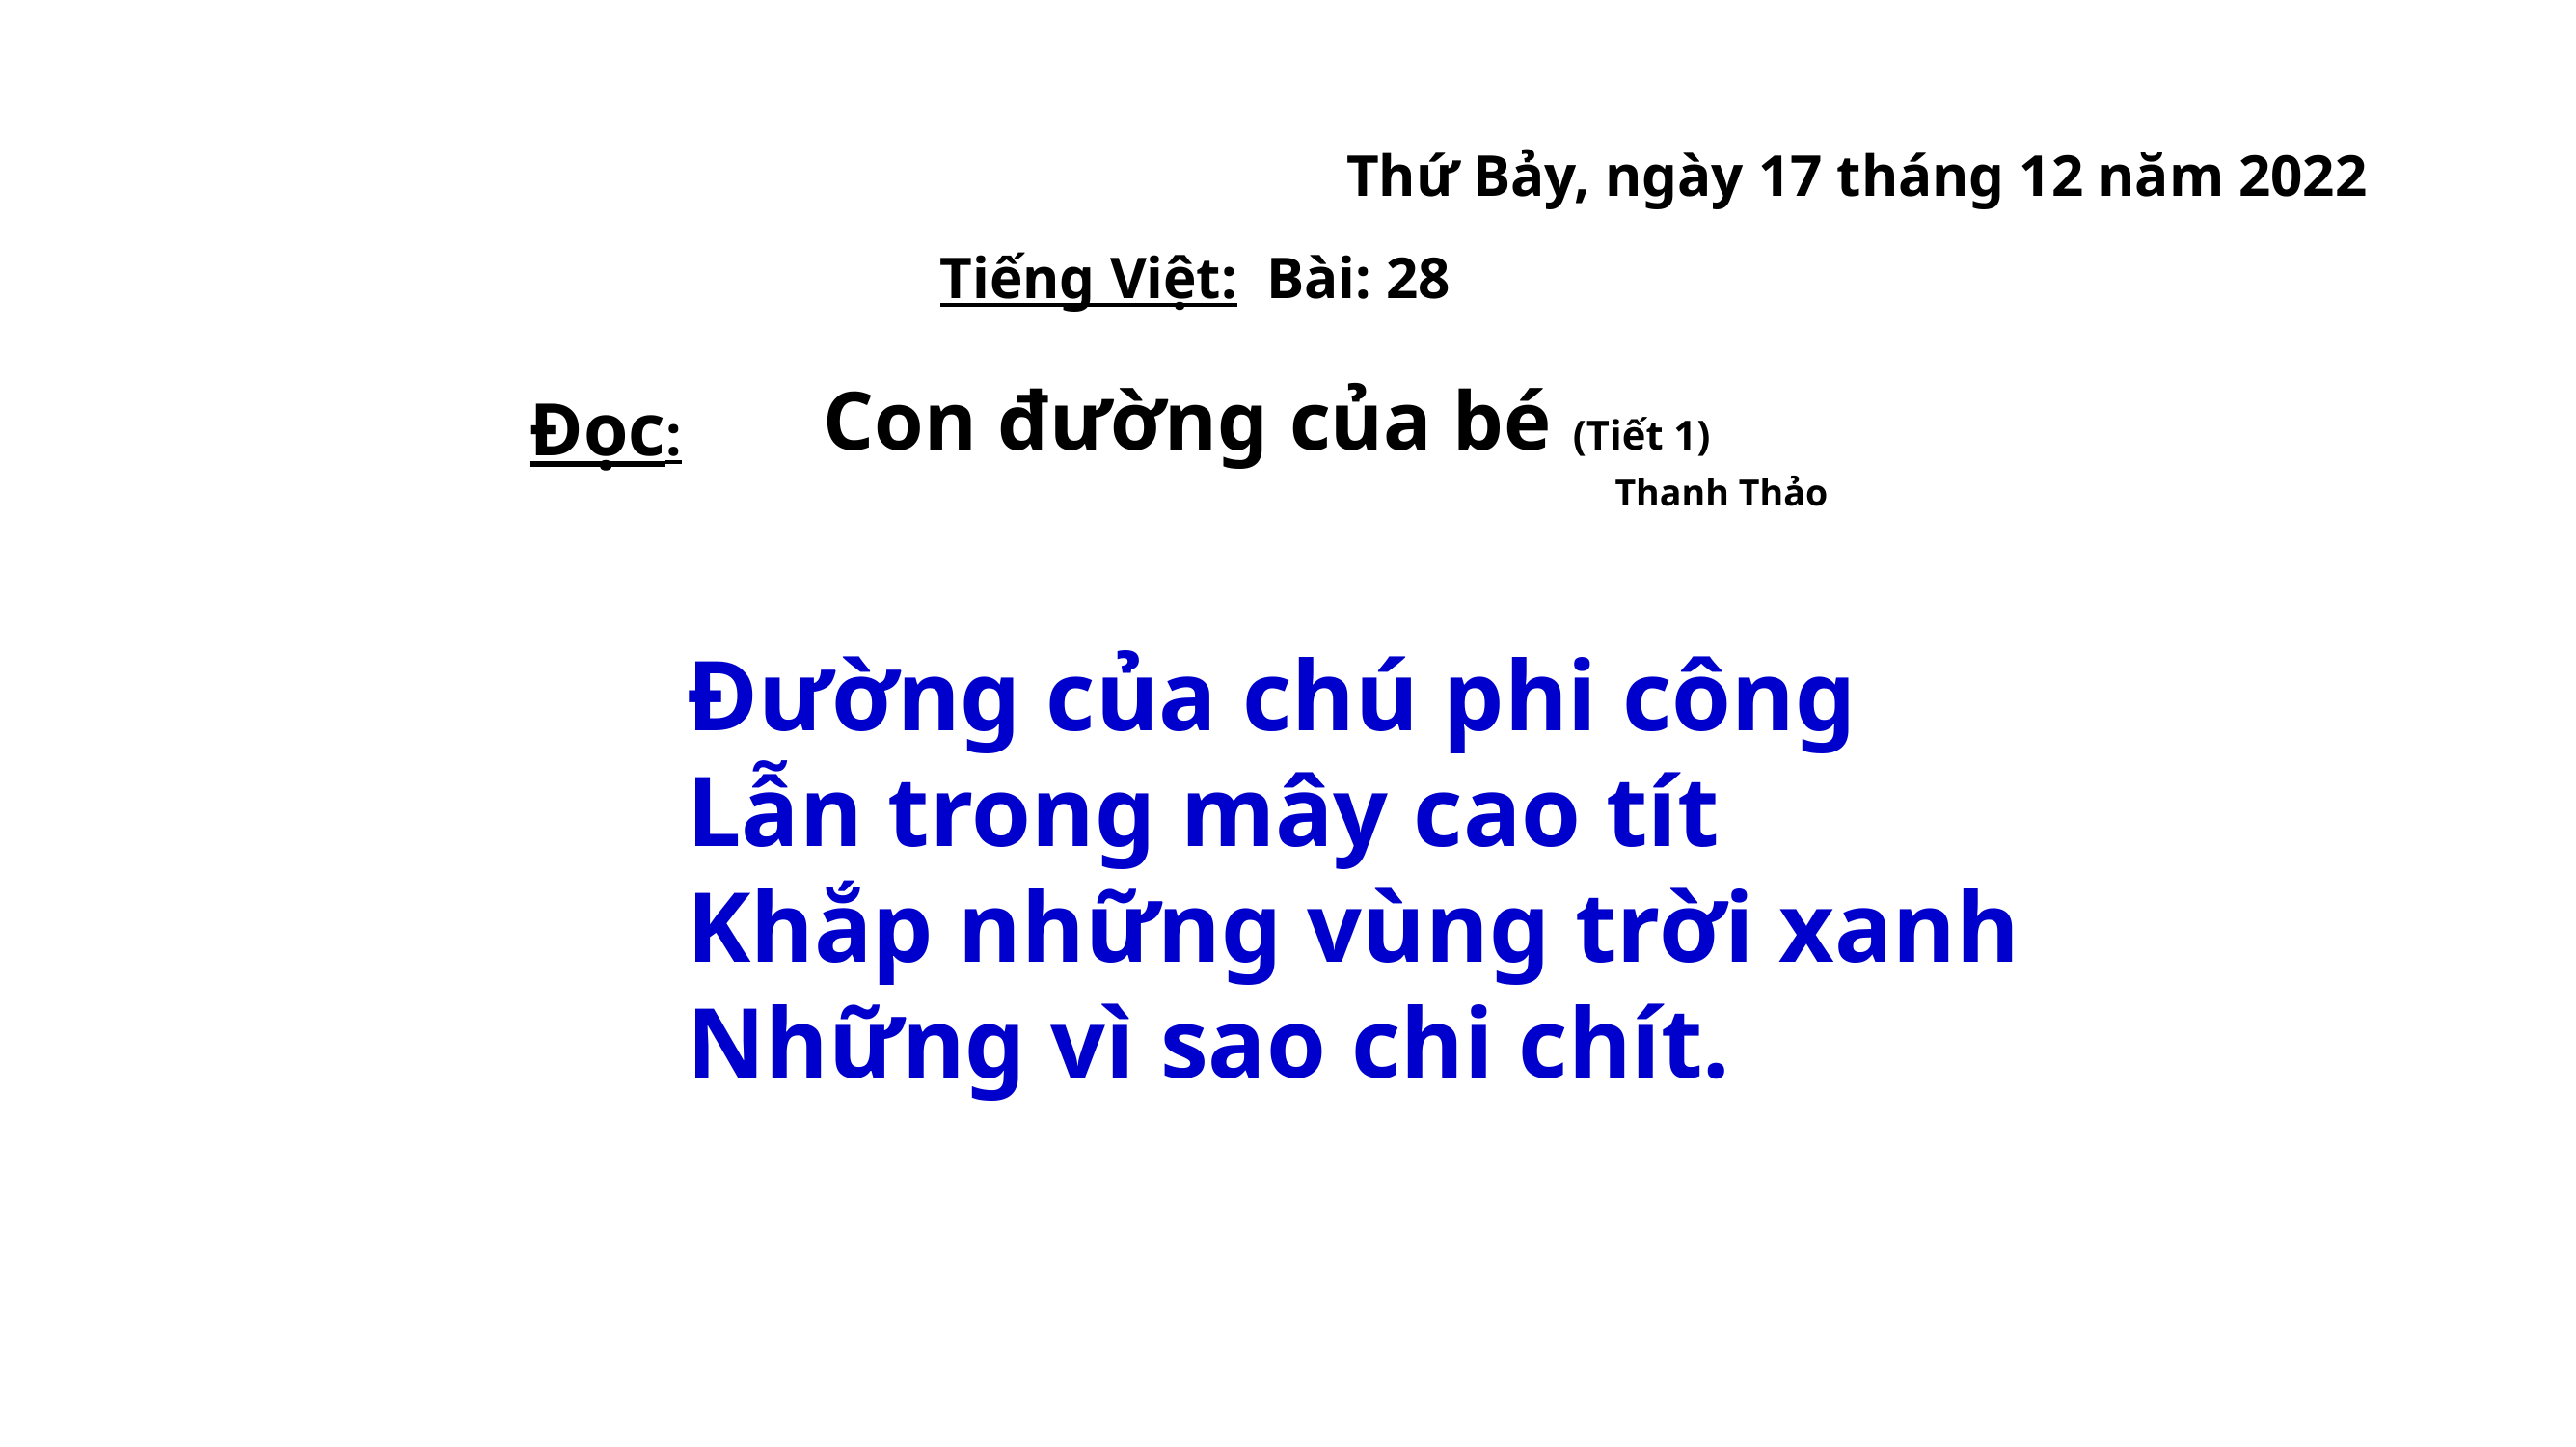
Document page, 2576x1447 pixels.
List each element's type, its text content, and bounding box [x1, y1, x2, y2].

text_box Đường của chú phi công Lẫn trong mây cao tít Khắp những vùng trời xanh Những vì sao chi chít. [672, 626, 2409, 1105]
text_box Tiếng Việt: Bài: 28 [926, 234, 1895, 317]
text_box Con đường của bé (Tiết 1) Thanh Thảo [696, 363, 2575, 522]
text_box Đọc: [515, 376, 1026, 478]
text_box Thứ Bảy, ngày 17 tháng 12 năm 2022 [1332, 132, 2382, 215]
